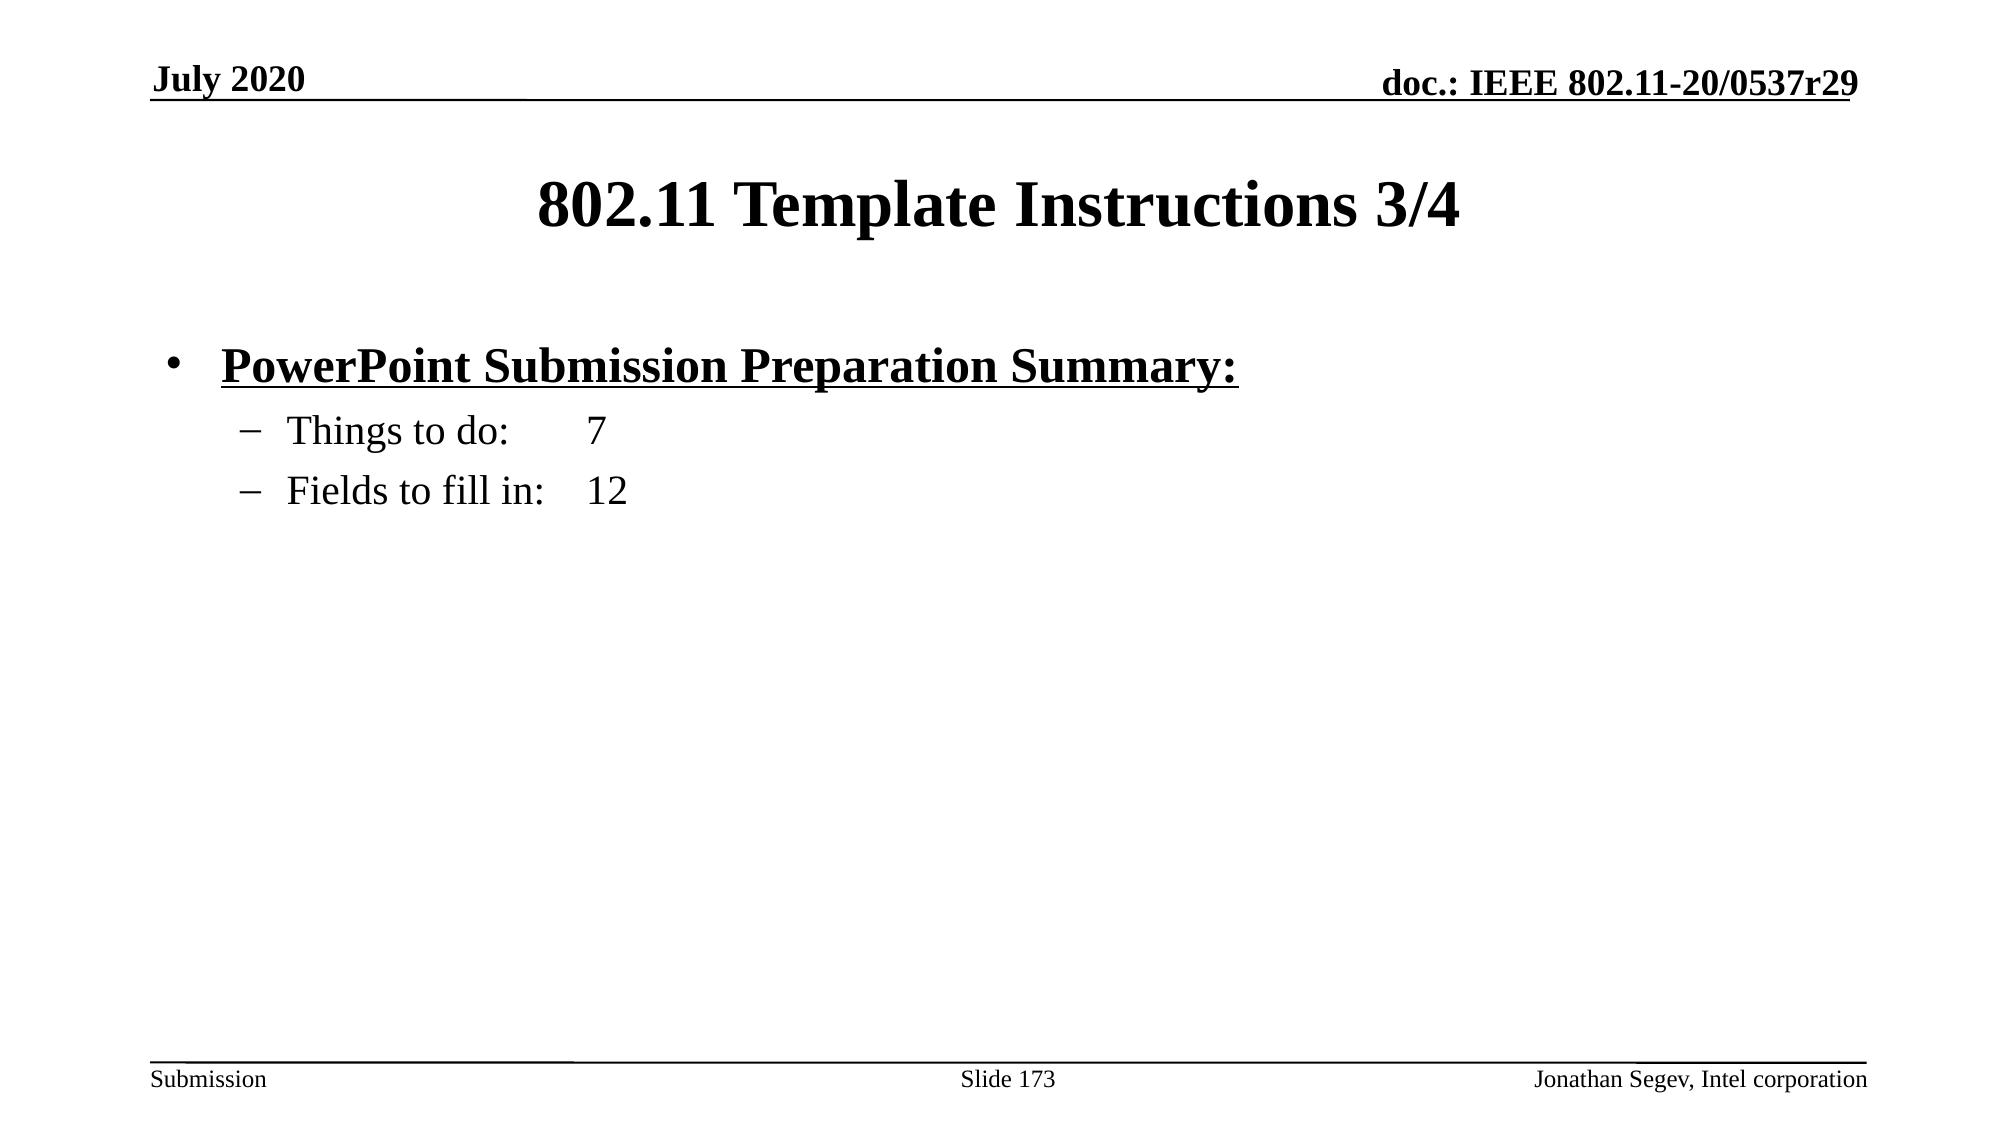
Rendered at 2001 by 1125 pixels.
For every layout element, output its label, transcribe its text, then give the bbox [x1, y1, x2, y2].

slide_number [152, 54, 563, 100]
list PowerPoint Submission Preparation Summary: Things to do: 7 Fields to fill in: 12 [149, 324, 1850, 1000]
footer Jonathan Segev, Intel corporation [1171, 1061, 1869, 1093]
title 802.11 Template Instructions 3/4 [149, 112, 1850, 288]
slide_number Slide 173 [950, 1061, 1067, 1123]
